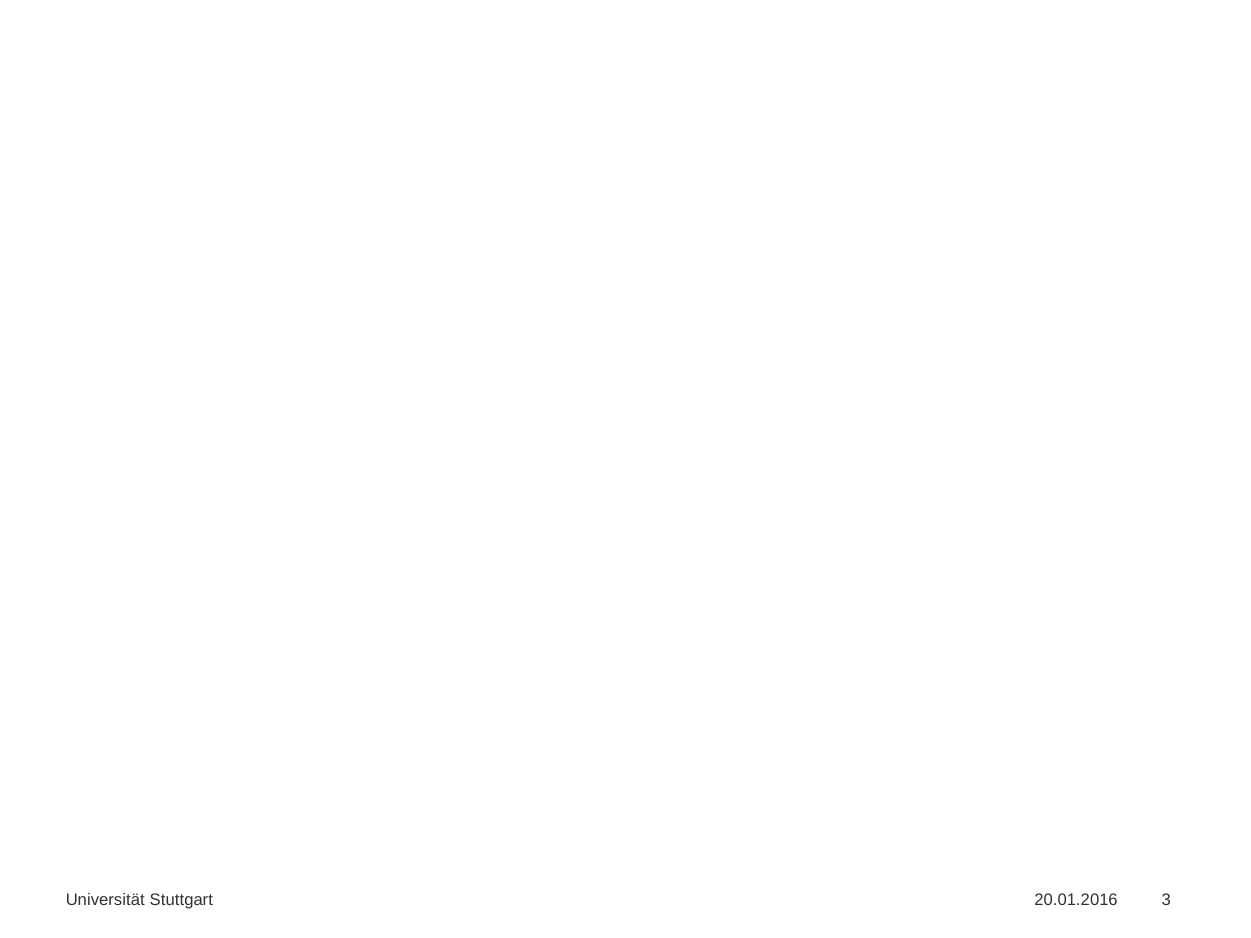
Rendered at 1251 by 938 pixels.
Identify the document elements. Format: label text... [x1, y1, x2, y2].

slide_number 3 [1161, 888, 1198, 909]
footer Universität Stuttgart [65, 888, 893, 909]
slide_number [1034, 888, 1133, 909]
